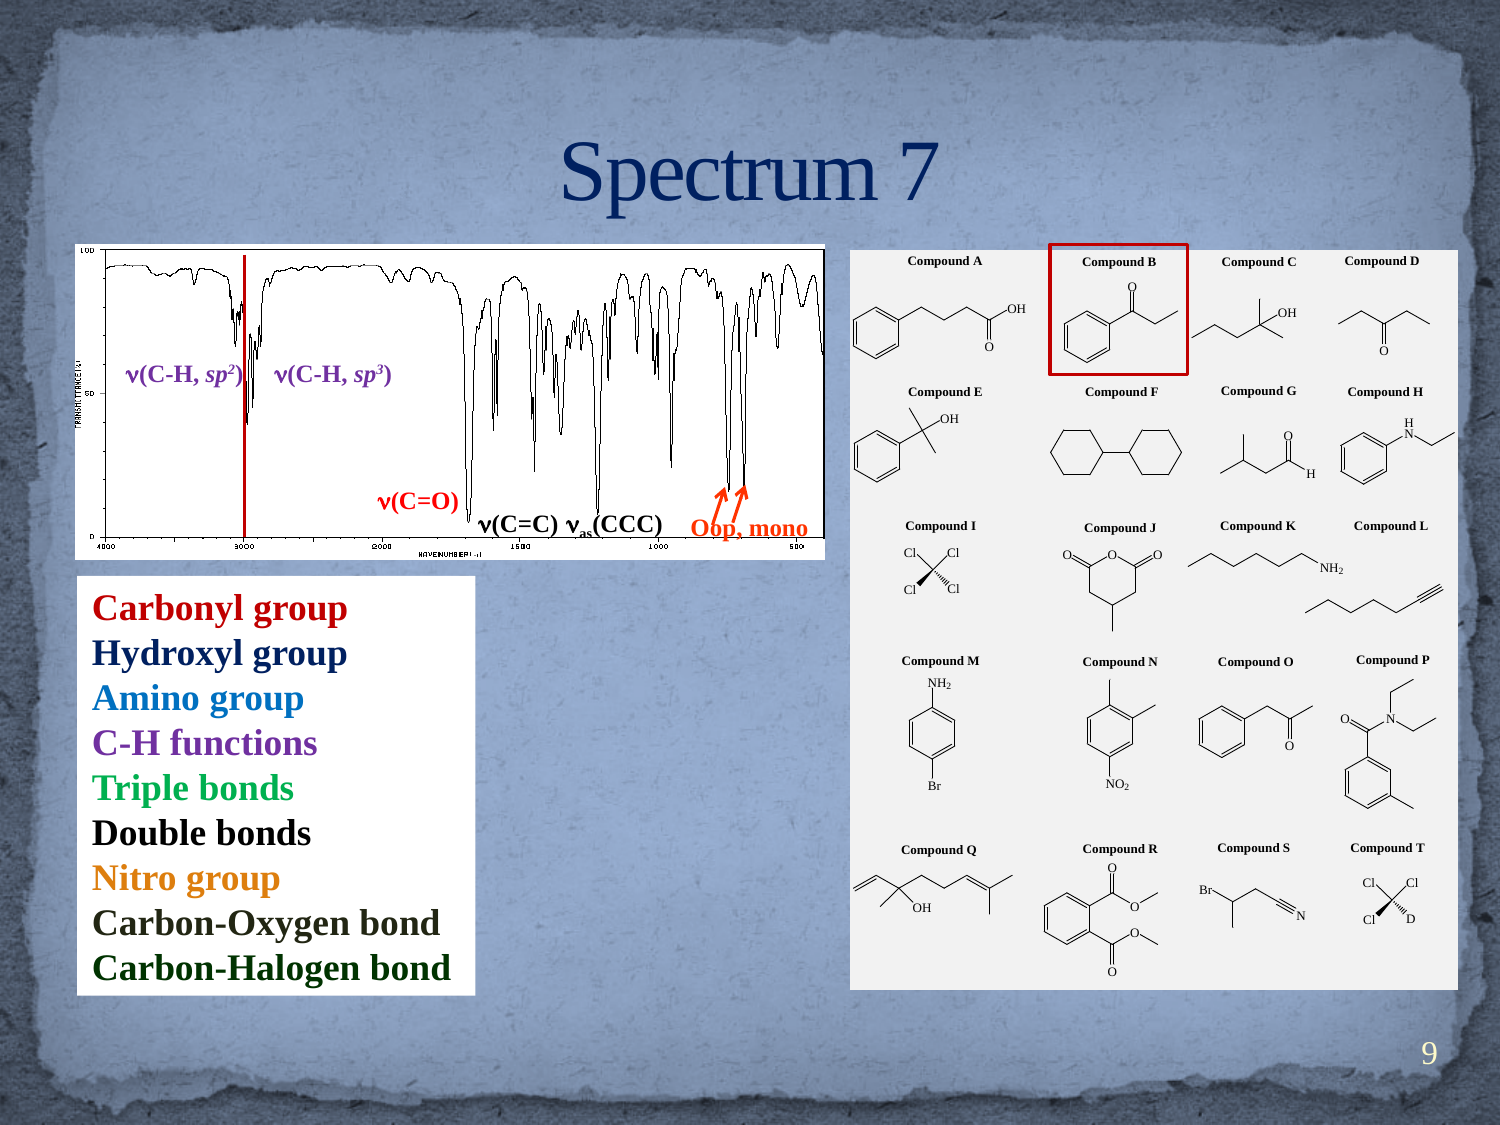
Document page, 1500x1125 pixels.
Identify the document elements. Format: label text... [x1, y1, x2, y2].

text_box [852, 252, 1458, 988]
title Spectrum 7 [74, 24, 1425, 225]
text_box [735, 486, 744, 521]
picture [75, 244, 826, 560]
slide_number 9 [1379, 1014, 1480, 1089]
text_box Carbonyl group Hydroxyl group Amino group C-H functions Triple bonds Double bonds Nitro group Carbon-Oxygen bond Carbon-Halogen bond [77, 575, 476, 996]
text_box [715, 488, 723, 523]
